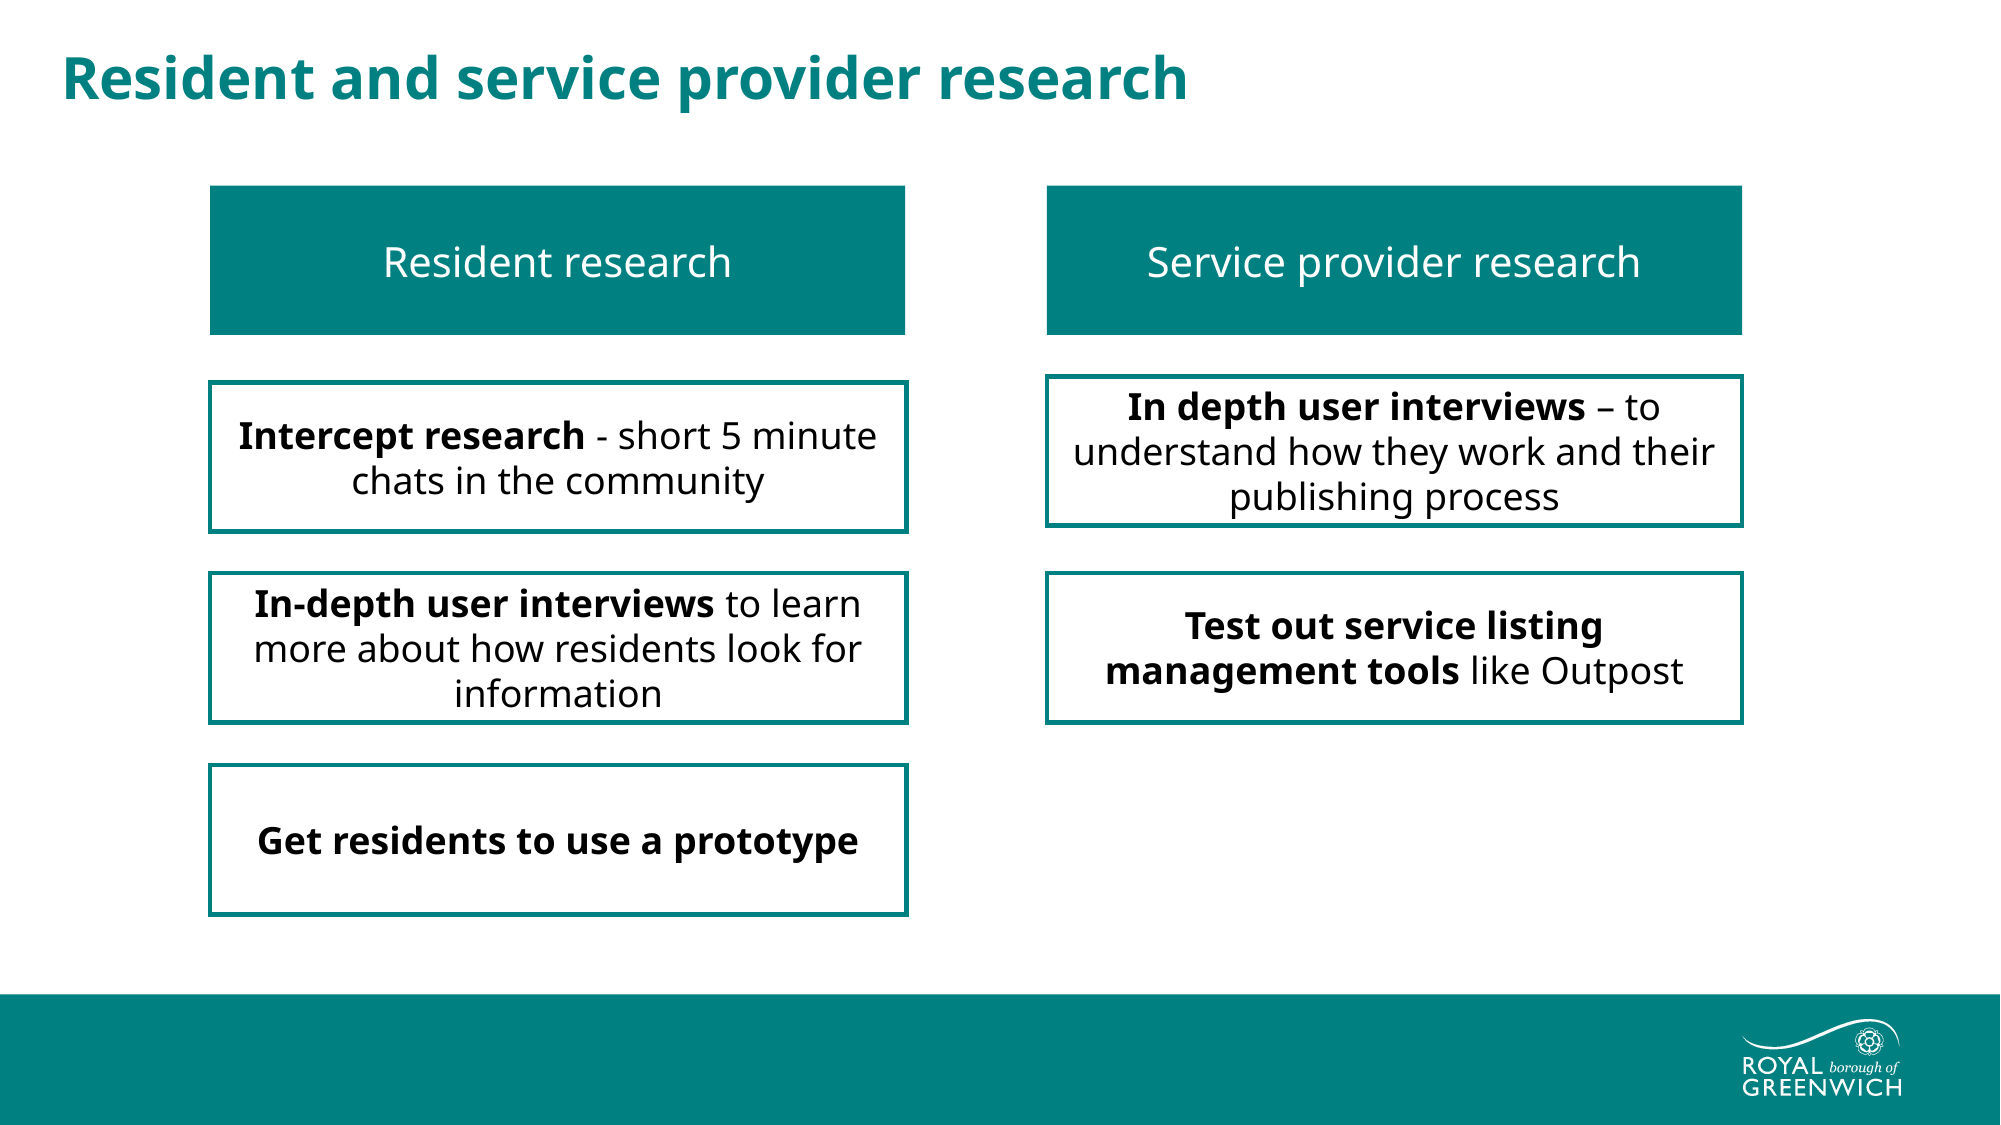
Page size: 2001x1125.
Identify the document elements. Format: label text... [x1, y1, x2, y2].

text_box Intercept research - short 5 minute chats in the community [209, 381, 908, 533]
list [65, 138, 1829, 977]
text_box Resident and service provider research [46, 33, 1828, 119]
text_box In-depth user interviews to learn more about how residents look for information [209, 572, 908, 723]
picture [1741, 1018, 1970, 1097]
text_box Resident research [209, 185, 906, 336]
text_box In depth user interviews – to understand how they work and their publishing process [1046, 375, 1743, 527]
text_box Get residents to use a prototype [209, 764, 908, 915]
text_box Service provider research [1046, 185, 1743, 336]
text_box Test out service listing management tools like Outpost [1046, 572, 1743, 723]
text_box [0, 993, 2000, 1125]
